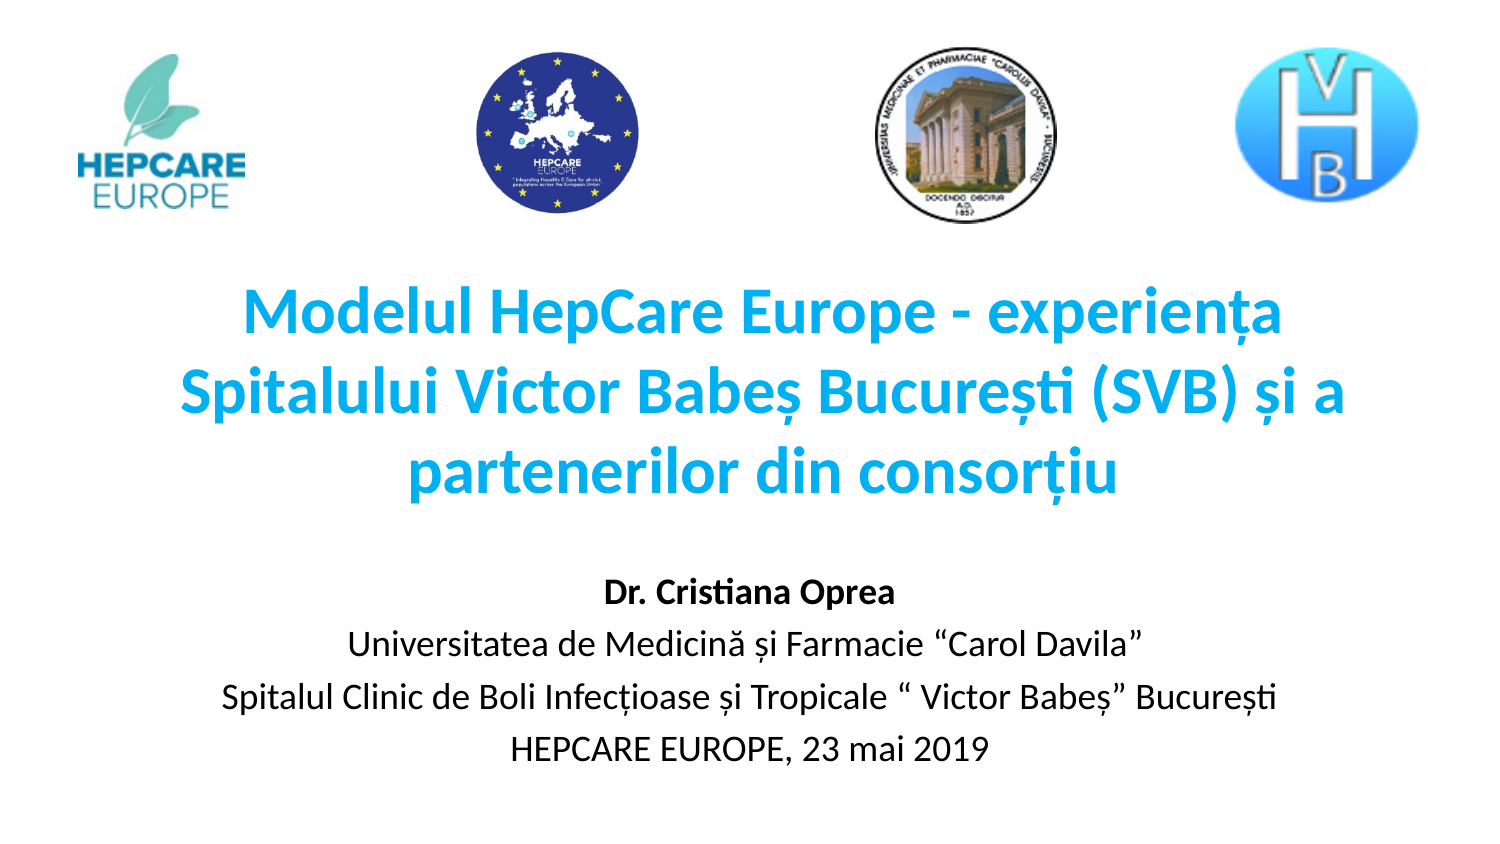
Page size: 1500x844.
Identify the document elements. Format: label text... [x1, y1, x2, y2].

picture [874, 46, 1058, 224]
title Modelul HepCare Europe - experiența Spitalului Victor Babeș București (SVB) și a partenerilor din consorțiu [114, 282, 1413, 491]
subtitle Dr. Cristiana Oprea Universitatea de Medicină și Farmacie “Carol Davila” Spitalul Clinic de Boli Infecțioase și Tropicale “ Victor Babeș” București HEPCARE EUROPE, 23 mai 2019 [187, 559, 1313, 764]
picture [232, 157, 246, 163]
picture [78, 53, 246, 209]
picture [1224, 46, 1428, 216]
picture [462, 33, 655, 229]
picture [232, 167, 246, 172]
